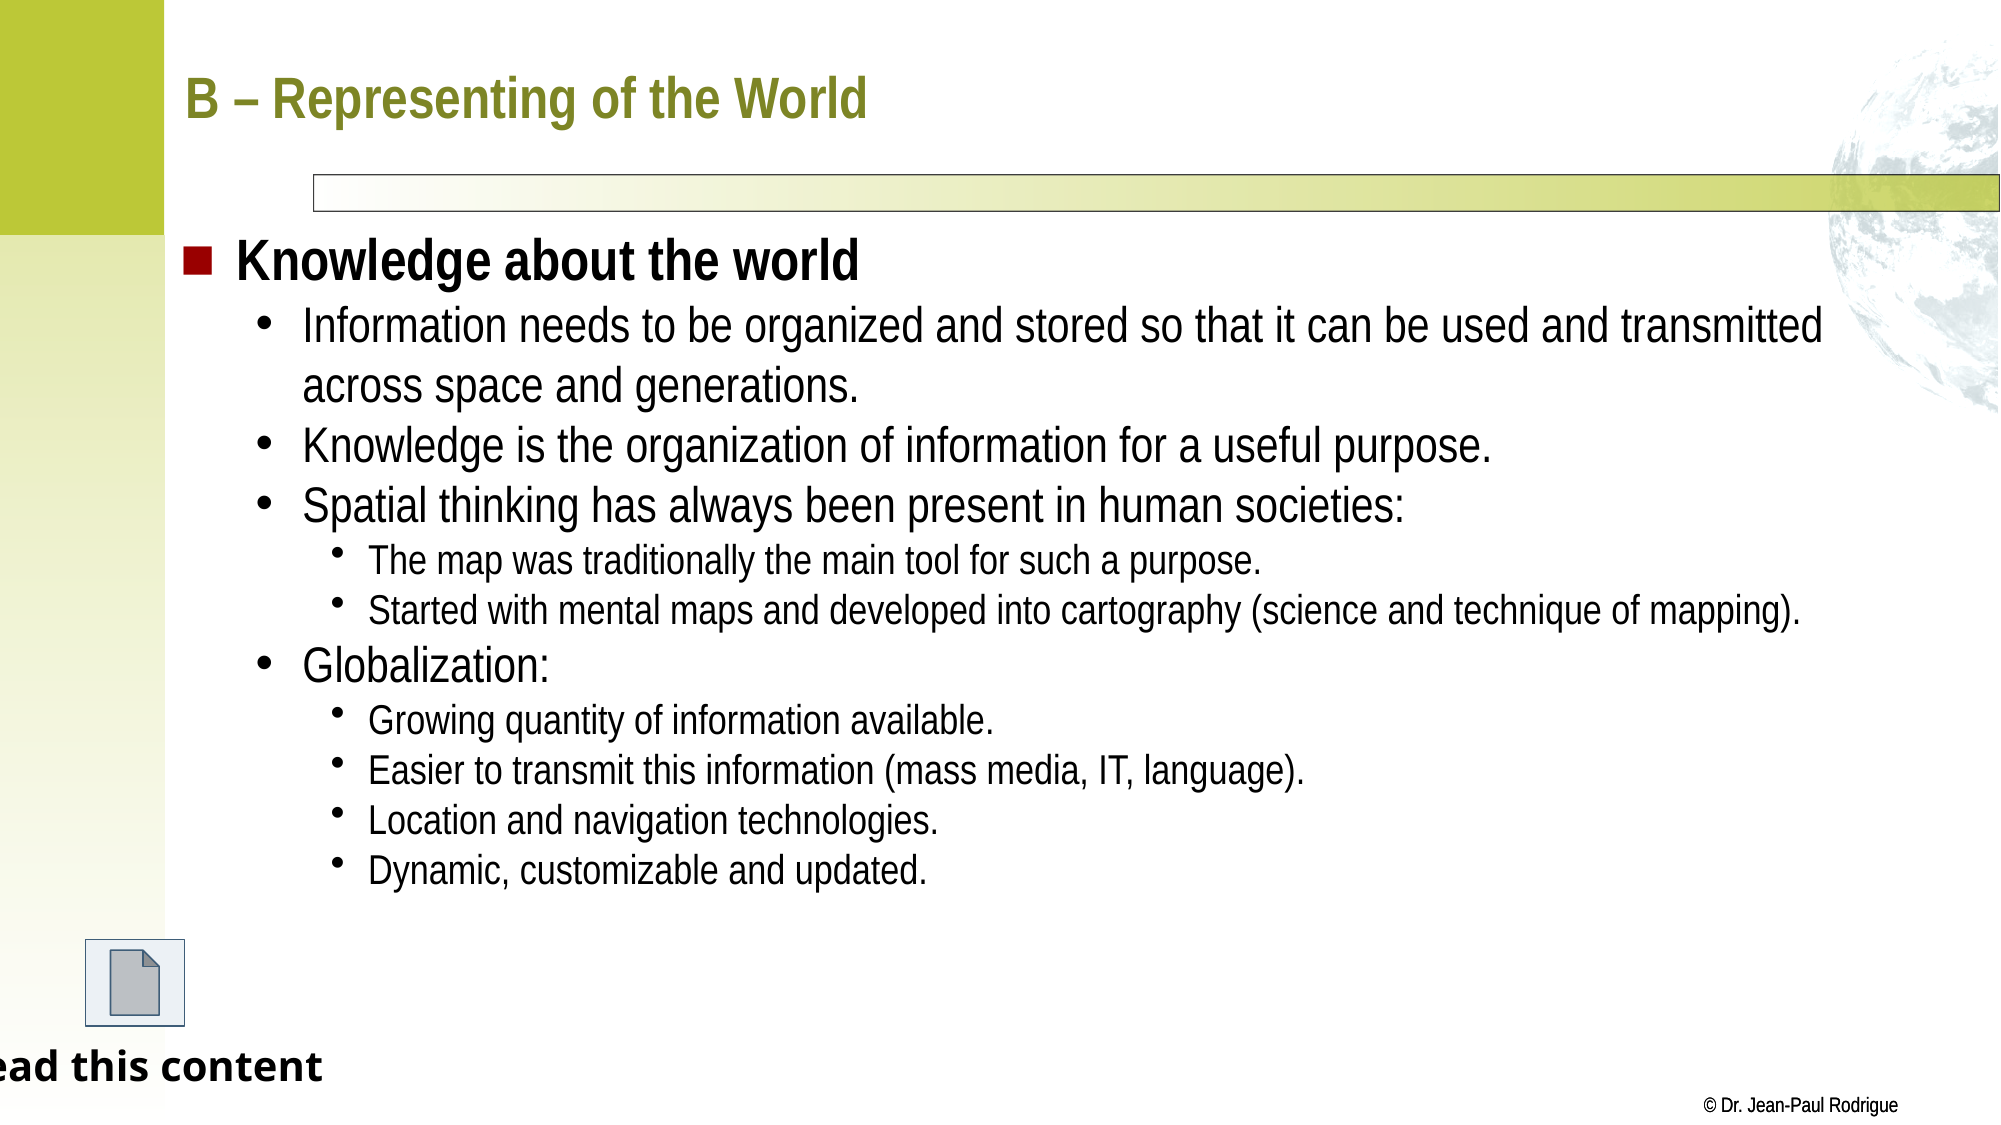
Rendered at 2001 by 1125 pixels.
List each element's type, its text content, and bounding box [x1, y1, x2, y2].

text_box Read this content [0, 1032, 338, 1097]
text_box [85, 939, 185, 1026]
list Knowledge about the world Information needs to be organized and stored so that it can be used and transmitted across space and generations. Knowledge is the organization of information for a useful purpose. Spatial thinking has always been present in human societies: The map was traditionally the main tool for such a purpose. Started with mental maps and developed into cartography (science and technique of mapping). Globalization: Growing quantity of information available. Easier to transmit this information (mass media, IT, language). Location and navigation technologies. Dynamic, customizable and updated. [165, 214, 1970, 1084]
title B – Representing of the World [170, 16, 1967, 173]
